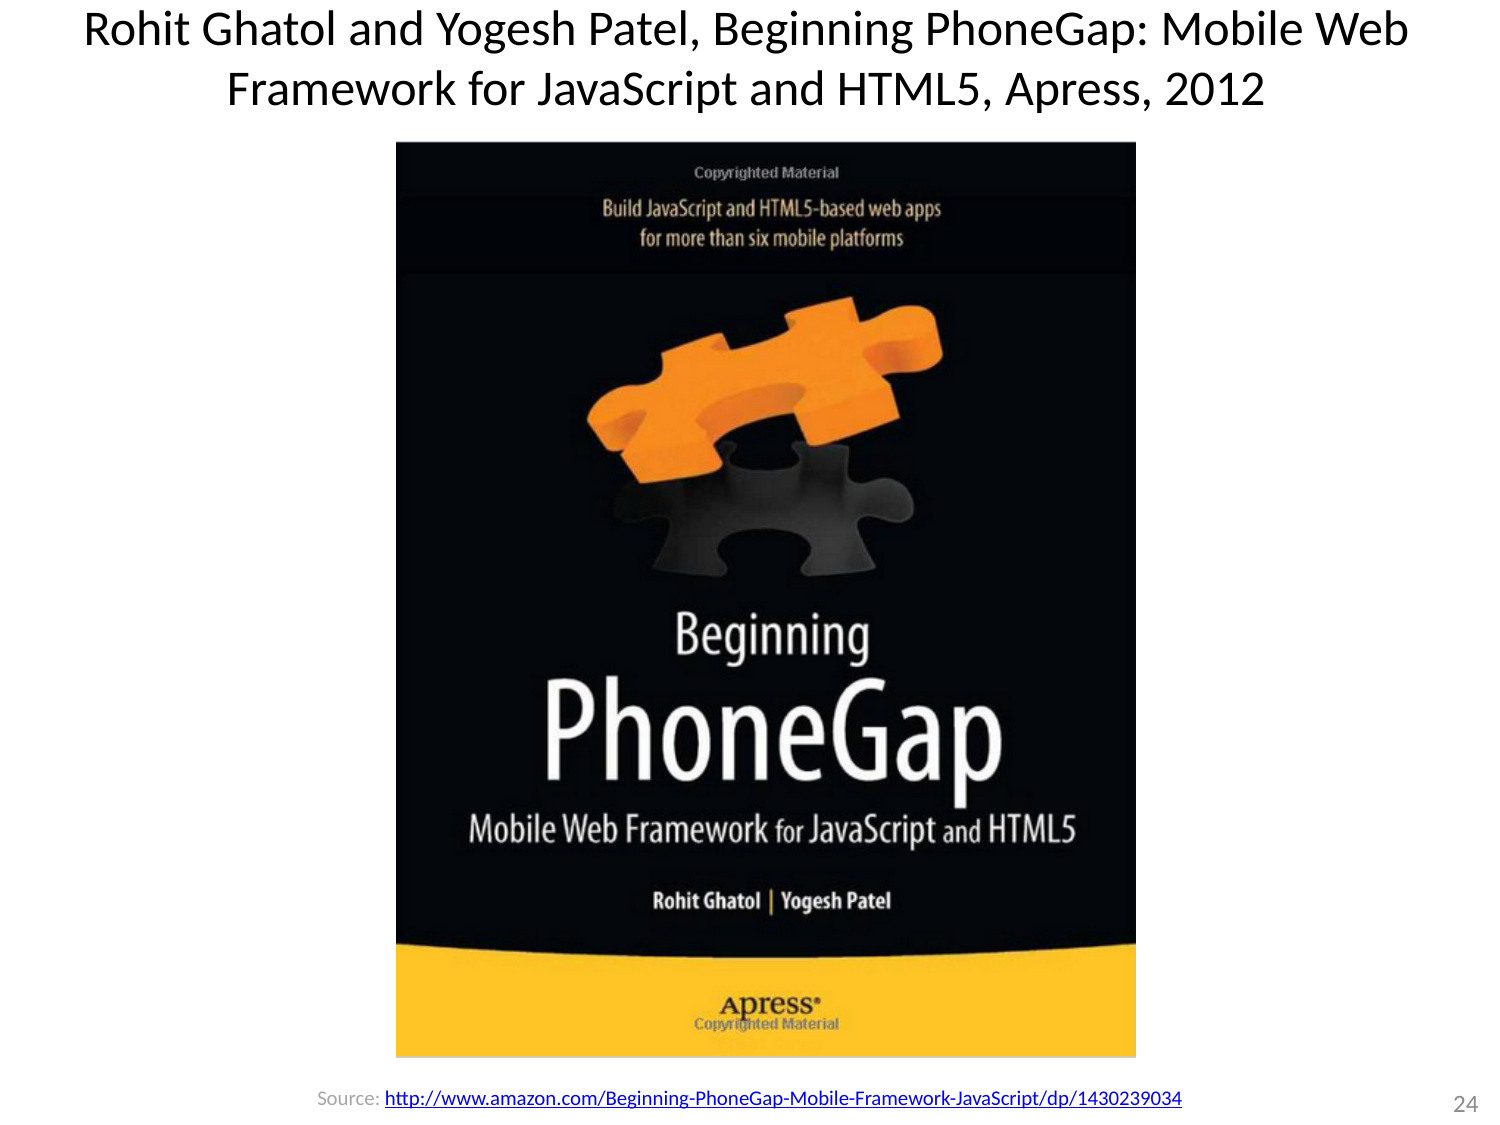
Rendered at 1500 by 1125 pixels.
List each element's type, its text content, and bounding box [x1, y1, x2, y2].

text_box Source: http://www.amazon.com/Beginning-PhoneGap-Mobile-Framework-JavaScript/dp/1430239034 [136, 1077, 1363, 1118]
slide_number 24 [1399, 1083, 1494, 1122]
picture [396, 141, 1136, 1059]
title Rohit Ghatol and Yogesh Patel, Beginning PhoneGap: Mobile Web Framework for JavaScript and HTML5, Apress, 2012 [22, 0, 1471, 112]
